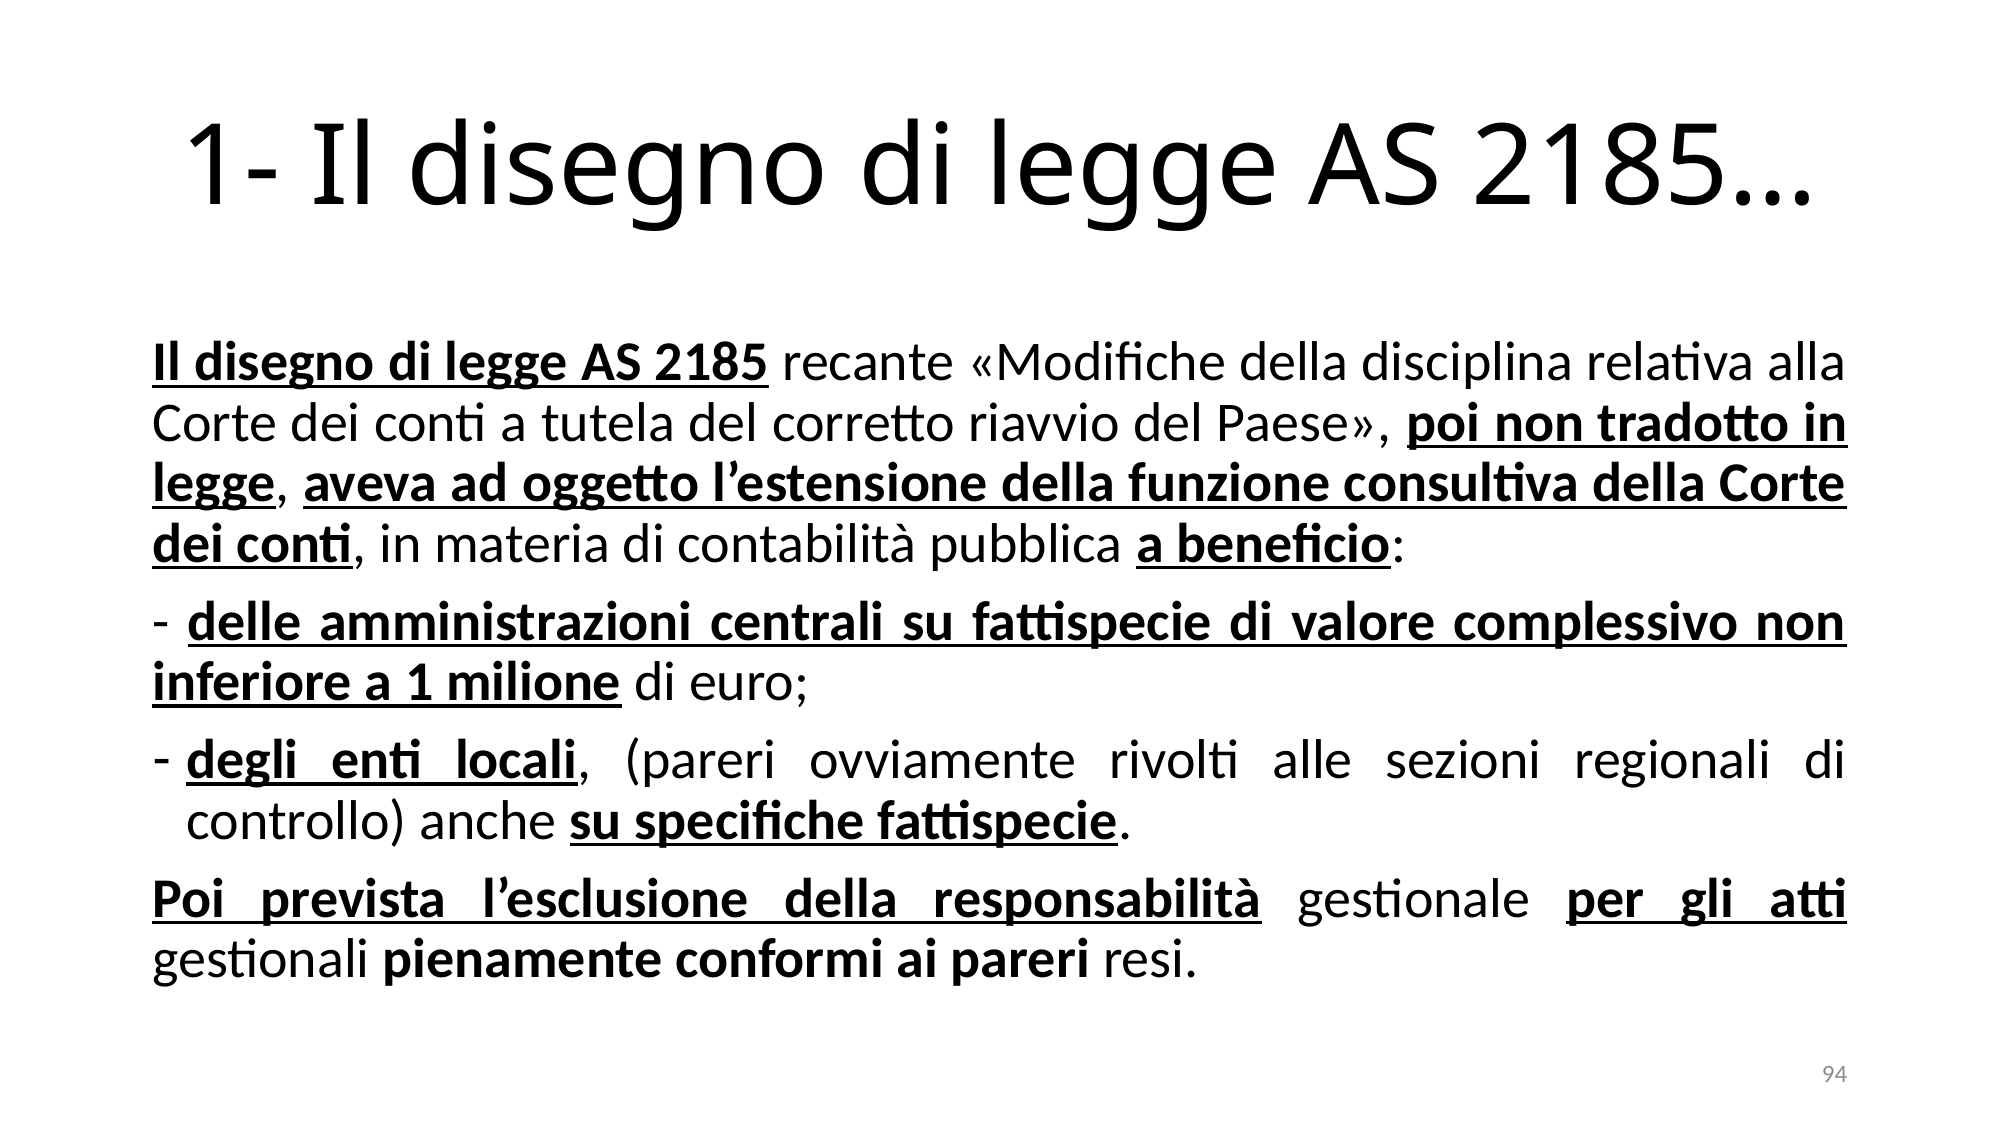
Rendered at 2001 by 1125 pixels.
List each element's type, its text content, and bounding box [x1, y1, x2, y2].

list Il disegno di legge AS 2185 recante «Modifiche della disciplina relativa alla Corte dei conti a tutela del corretto riavvio del Paese», poi non tradotto in legge, aveva ad oggetto l’estensione della funzione consultiva della Corte dei conti, in materia di contabilità pubblica a beneficio: - delle amministrazioni centrali su fattispecie di valore complessivo non inferiore a 1 milione di euro; degli enti locali, (pareri ovviamente rivolti alle sezioni regionali di controllo) anche su specifiche fattispecie. Poi prevista l’esclusione della responsabilità gestionale per gli atti gestionali pienamente conformi ai pareri resi. [137, 324, 1863, 1014]
slide_number 94 [1412, 1042, 1863, 1103]
title 1- Il disegno di legge AS 2185… [137, 59, 1863, 278]
